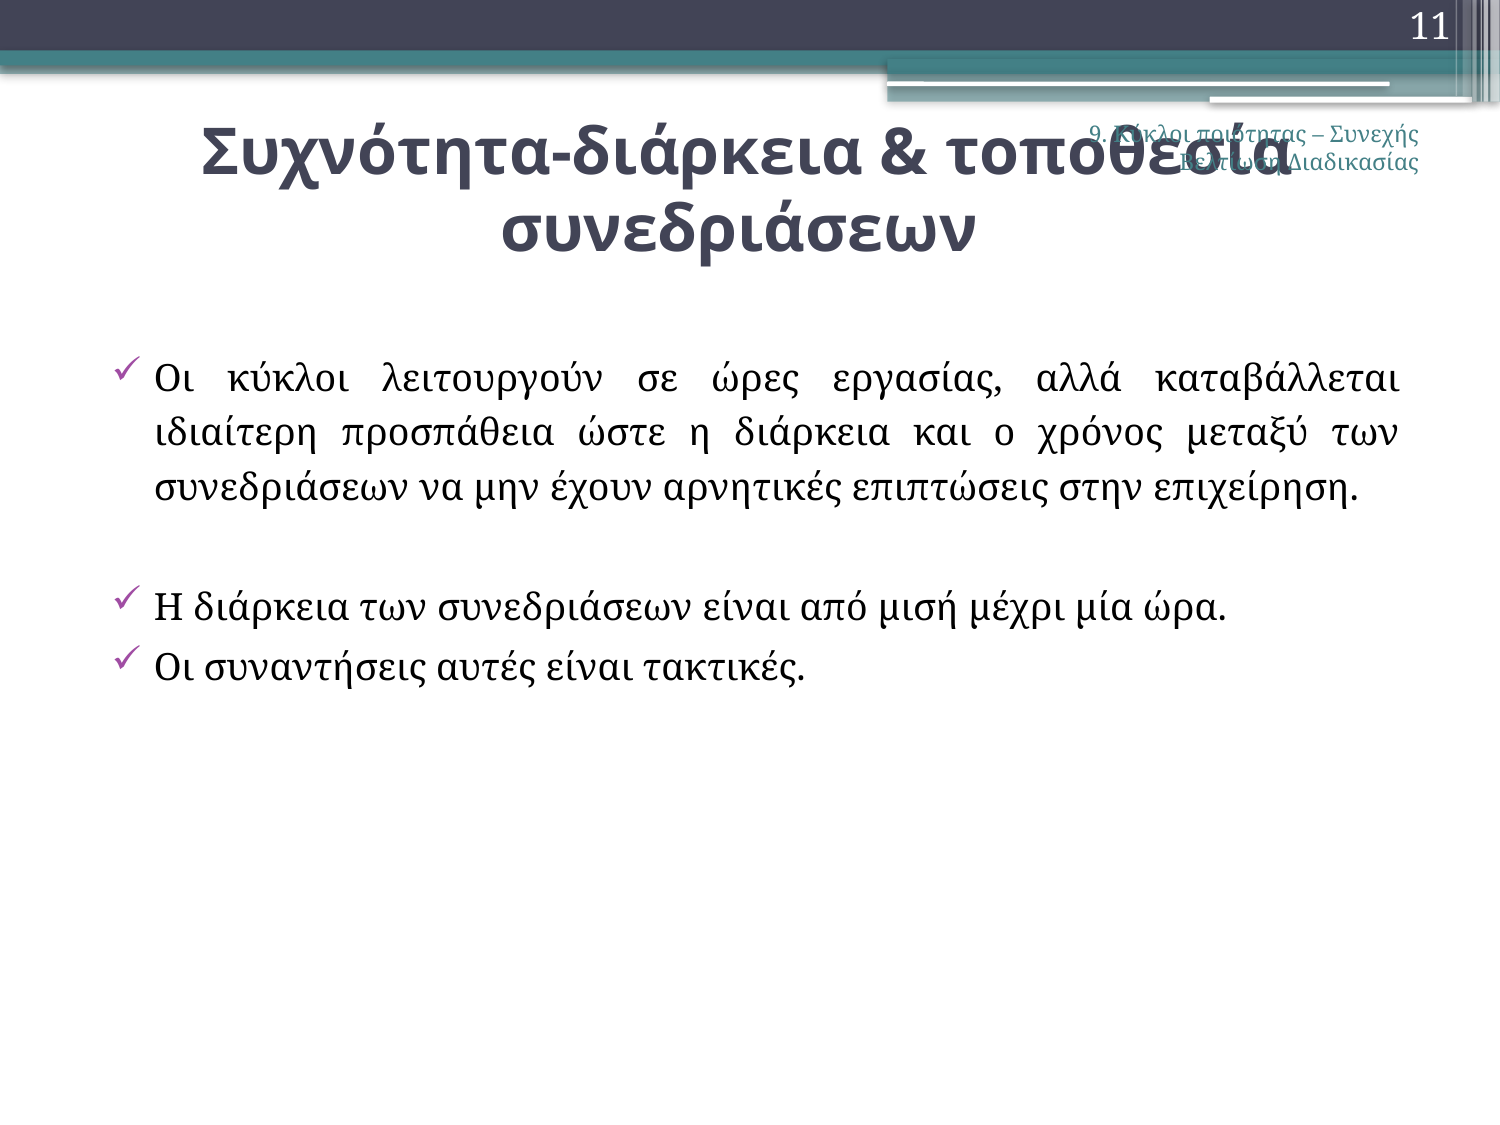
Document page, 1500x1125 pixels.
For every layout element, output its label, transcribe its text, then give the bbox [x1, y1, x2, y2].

slide_number 11 [1341, 0, 1466, 61]
list Οι κύκλοι λειτουργούν σε ώρες εργασίας, αλλά καταβάλλεται ιδιαίτερη προσπάθεια ώστε η διάρκεια και ο χρόνος μεταξύ των συνεδριάσεων να μην έχουν αρνητικές επιπτώσεις στην επιχείρηση. Η διάρκεια των συνεδριάσεων είναι από μισή μέχρι μία ώρα. Οι συναντήσεις αυτές είναι τακτικές. [78, 338, 1416, 1035]
text_box 9. Κύκλοι ποιότητας – Συνεχής Βελτίωση Διαδικασίας [1026, 112, 1435, 188]
title Συχνότητα-διάρκεια & τοποθεσία συνεδριάσεων [67, 99, 1427, 275]
